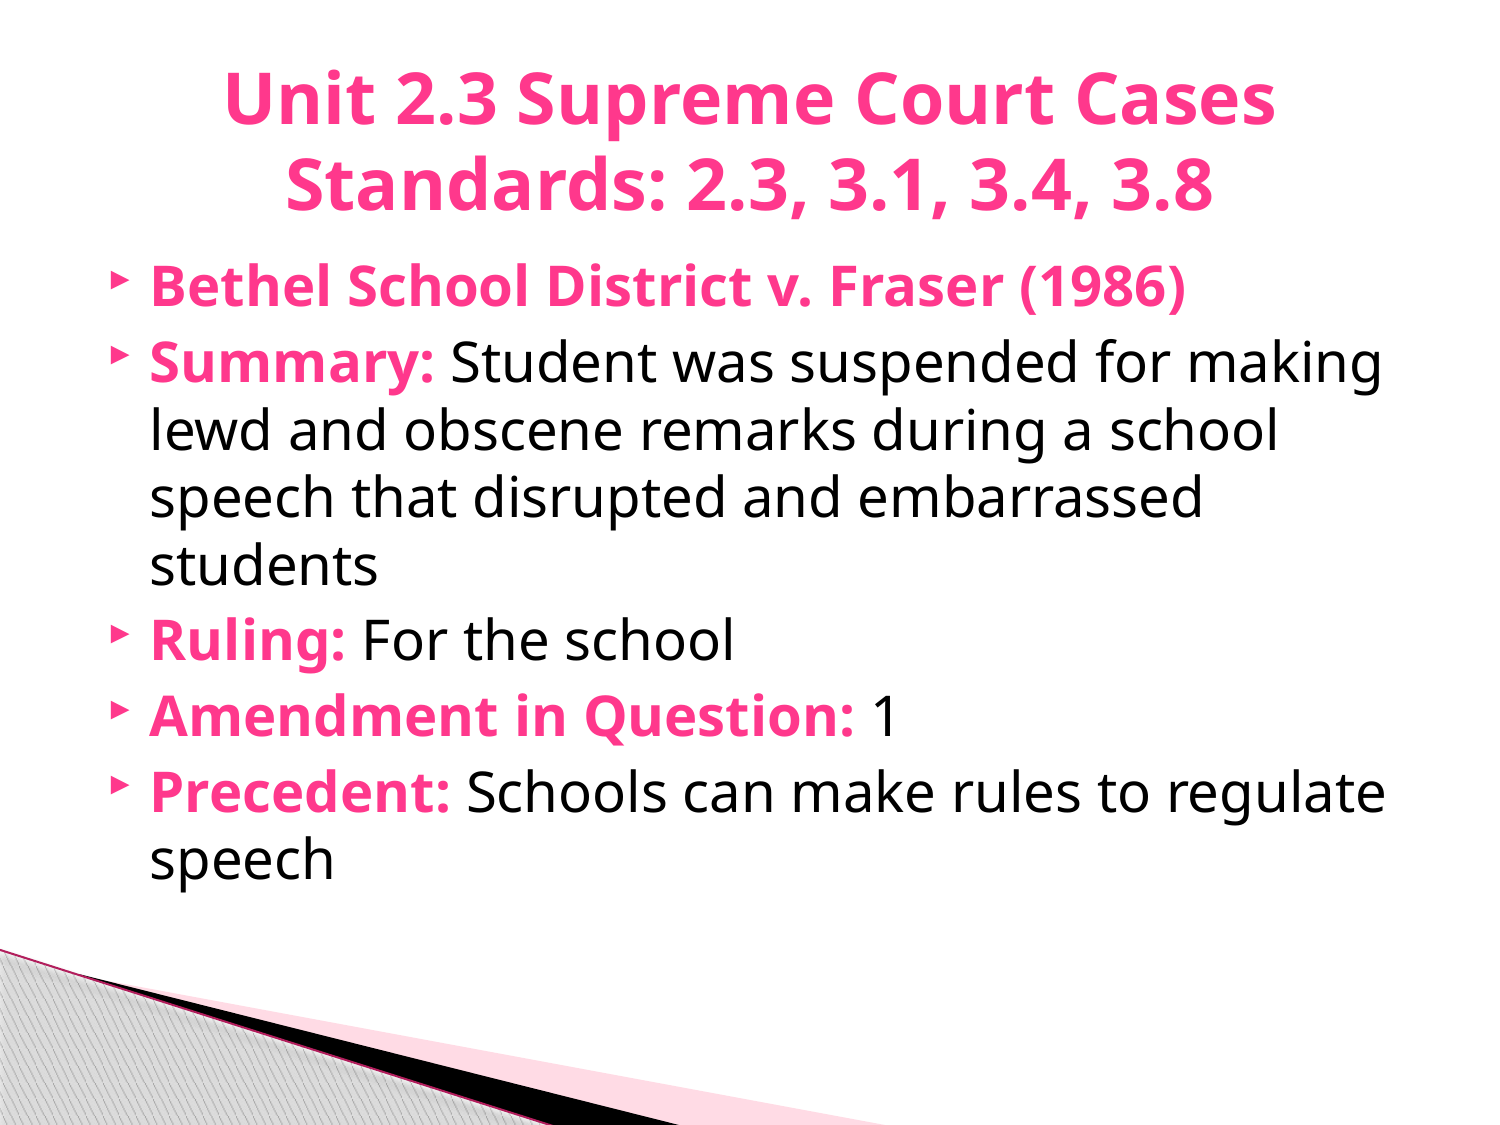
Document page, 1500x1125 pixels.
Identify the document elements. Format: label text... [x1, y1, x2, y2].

list Bethel School District v. Fraser (1986) Summary: Student was suspended for making lewd and obscene remarks during a school speech that disrupted and embarrassed students Ruling: For the school Amendment in Question: 1 Precedent: Schools can make rules to regulate speech [75, 243, 1425, 986]
title Unit 2.3 Supreme Court Cases Standards: 2.3, 3.1, 3.4, 3.8 [75, 45, 1425, 233]
